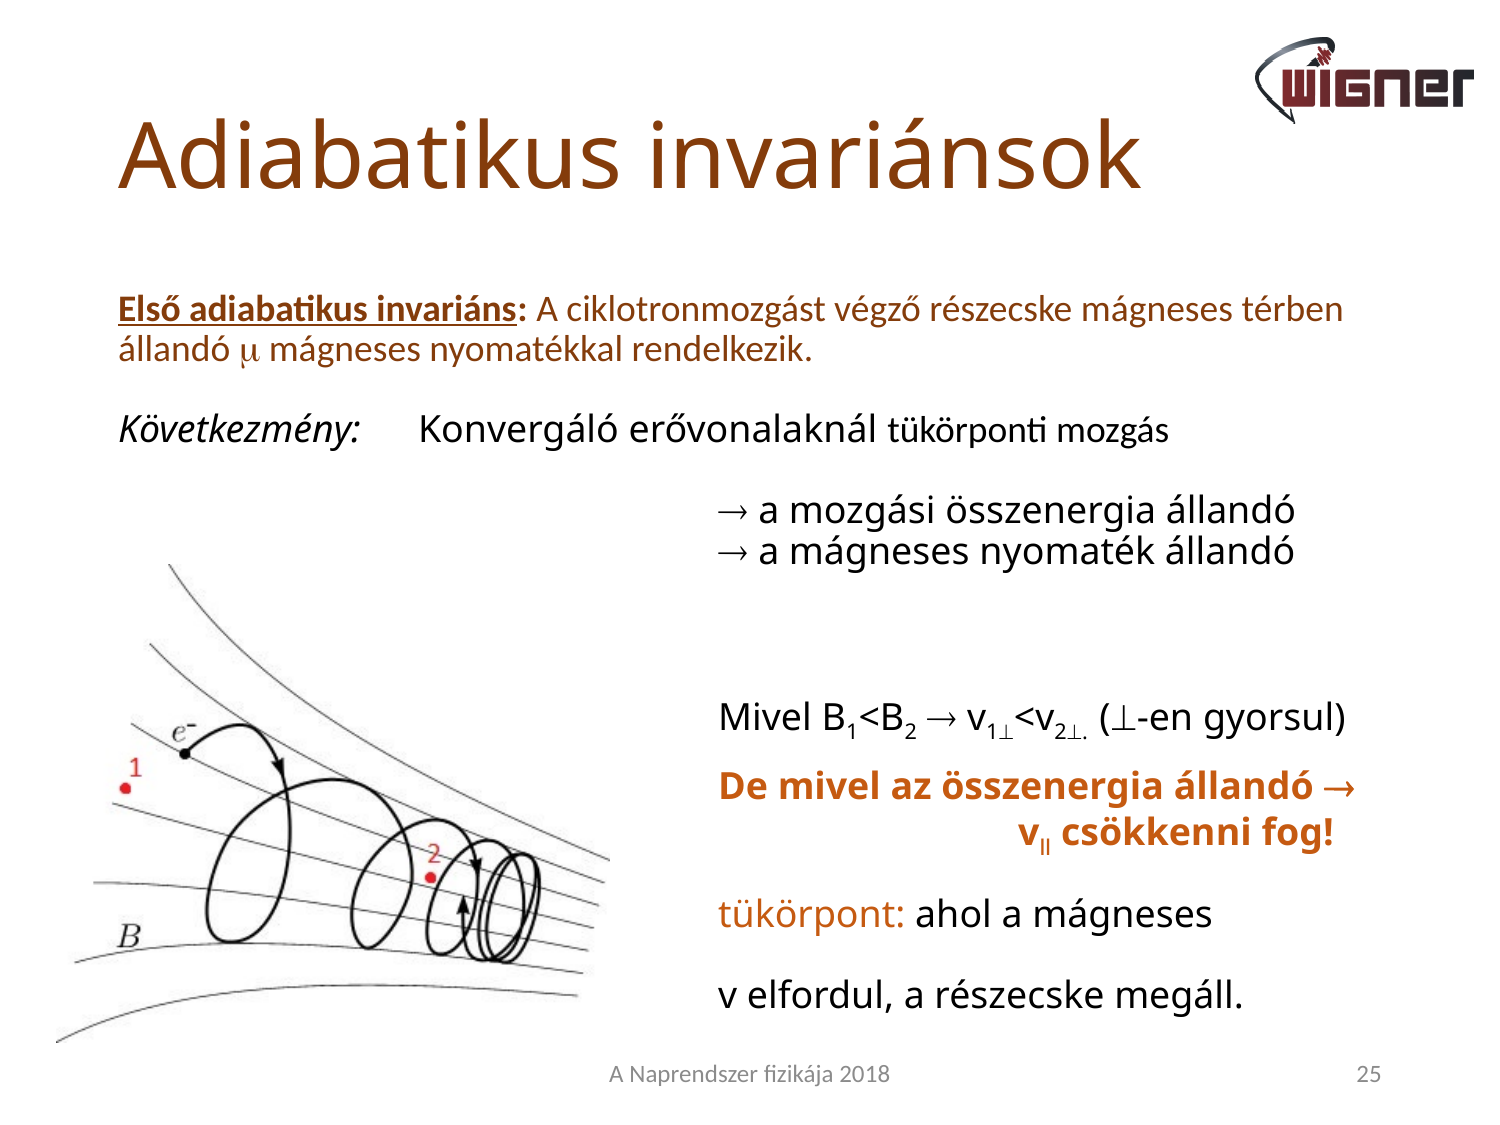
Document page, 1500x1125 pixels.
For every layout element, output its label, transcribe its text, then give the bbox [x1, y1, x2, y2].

footer A Naprendszer fizikája 2018 [496, 1042, 1004, 1103]
picture [56, 564, 610, 1043]
slide_number 25 [1059, 1042, 1397, 1103]
picture [1255, 37, 1474, 124]
